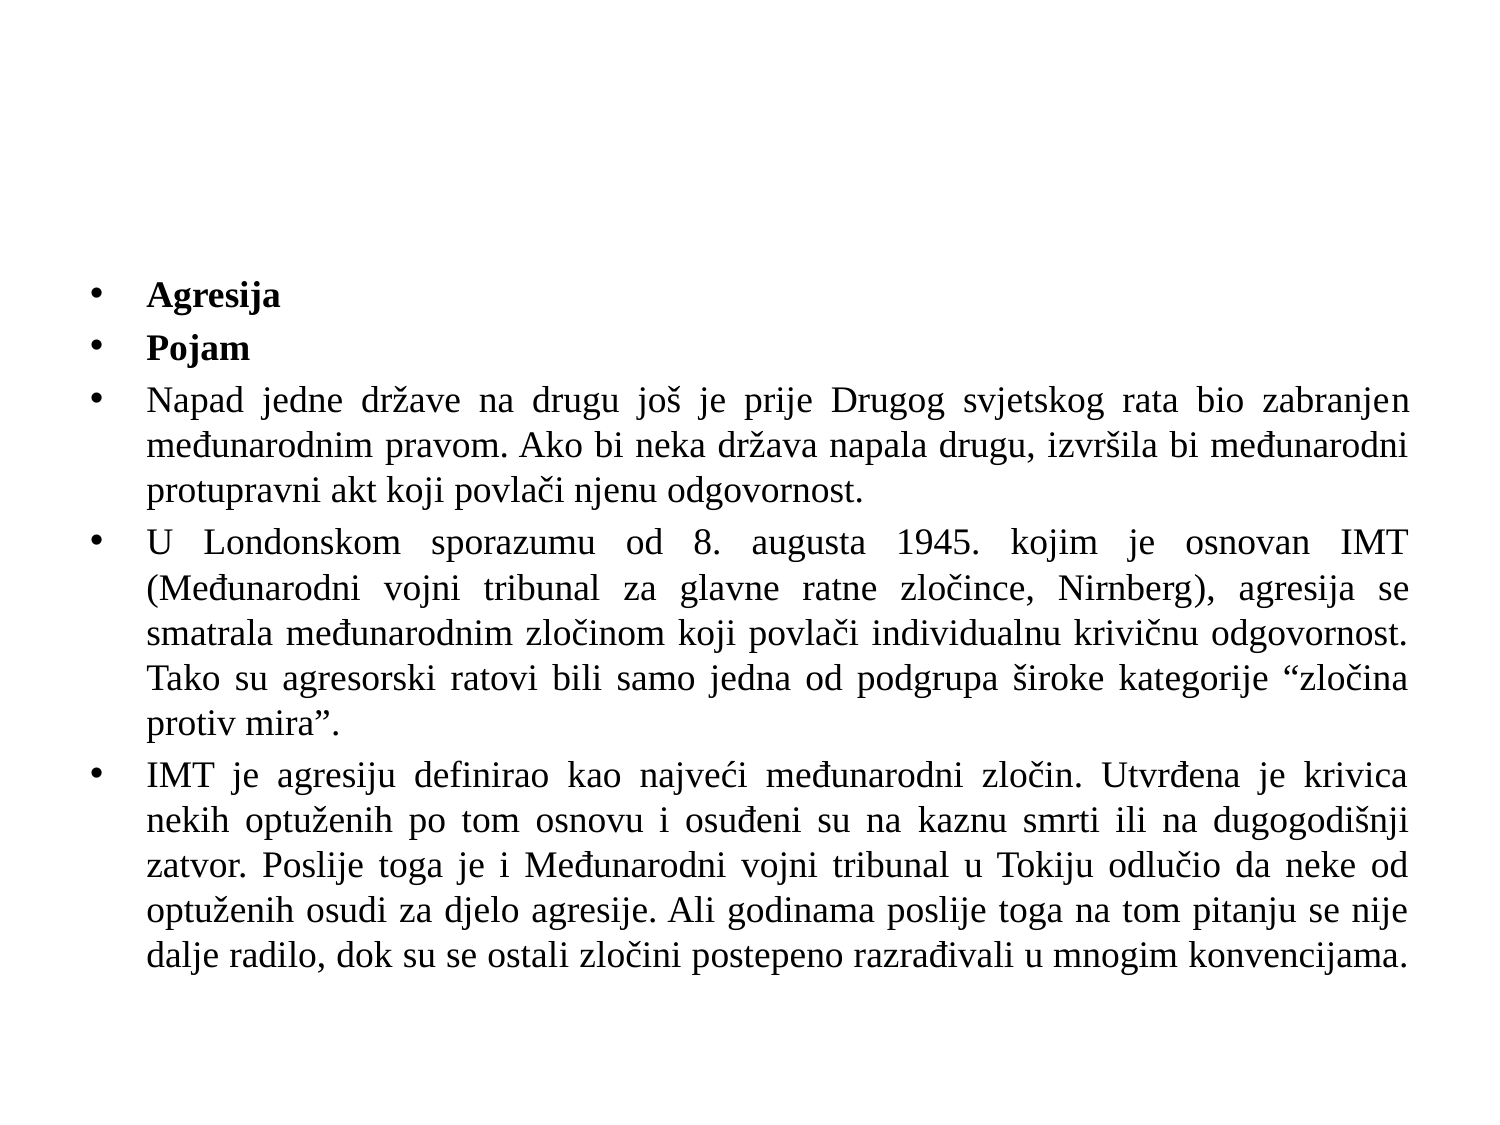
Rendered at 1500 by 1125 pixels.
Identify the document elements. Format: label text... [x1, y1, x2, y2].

list Agresija Pojam Napad jedne države na drugu još je prije Drugog svjetskog rata bio zabranjen međunarodnim pravom. Ako bi neka država napala drugu, izvršila bi međunarodni protupravni akt koji povlači njenu odgovornost. U Londonskom sporazumu od 8. augusta 1945. kojim je osnovan IMT (Međunarodni vojni tribunal za glavne ratne zločince, Nirnberg), agresija se smatrala međunarodnim zločinom koji povlači individualnu krivičnu odgovornost. Tako su agresorski ratovi bili samo jedna od podgrupa široke kategorije “zločina protiv mira”. IMT je agresiju definirao kao najveći međunarodni zločin. Utvrđena je krivica nekih optuženih po tom osnovu i osuđeni su na kaznu smrti ili na dugogodišnji zatvor. Poslije toga je i Međunarodni vojni tribunal u Tokiju odlučio da neke od optuženih osudi za djelo agresije. Ali godinama poslije toga na tom pitanju se nije dalje radilo, dok su se ostali zločini postepeno razrađivali u mnogim konvencijama. [75, 262, 1425, 1005]
